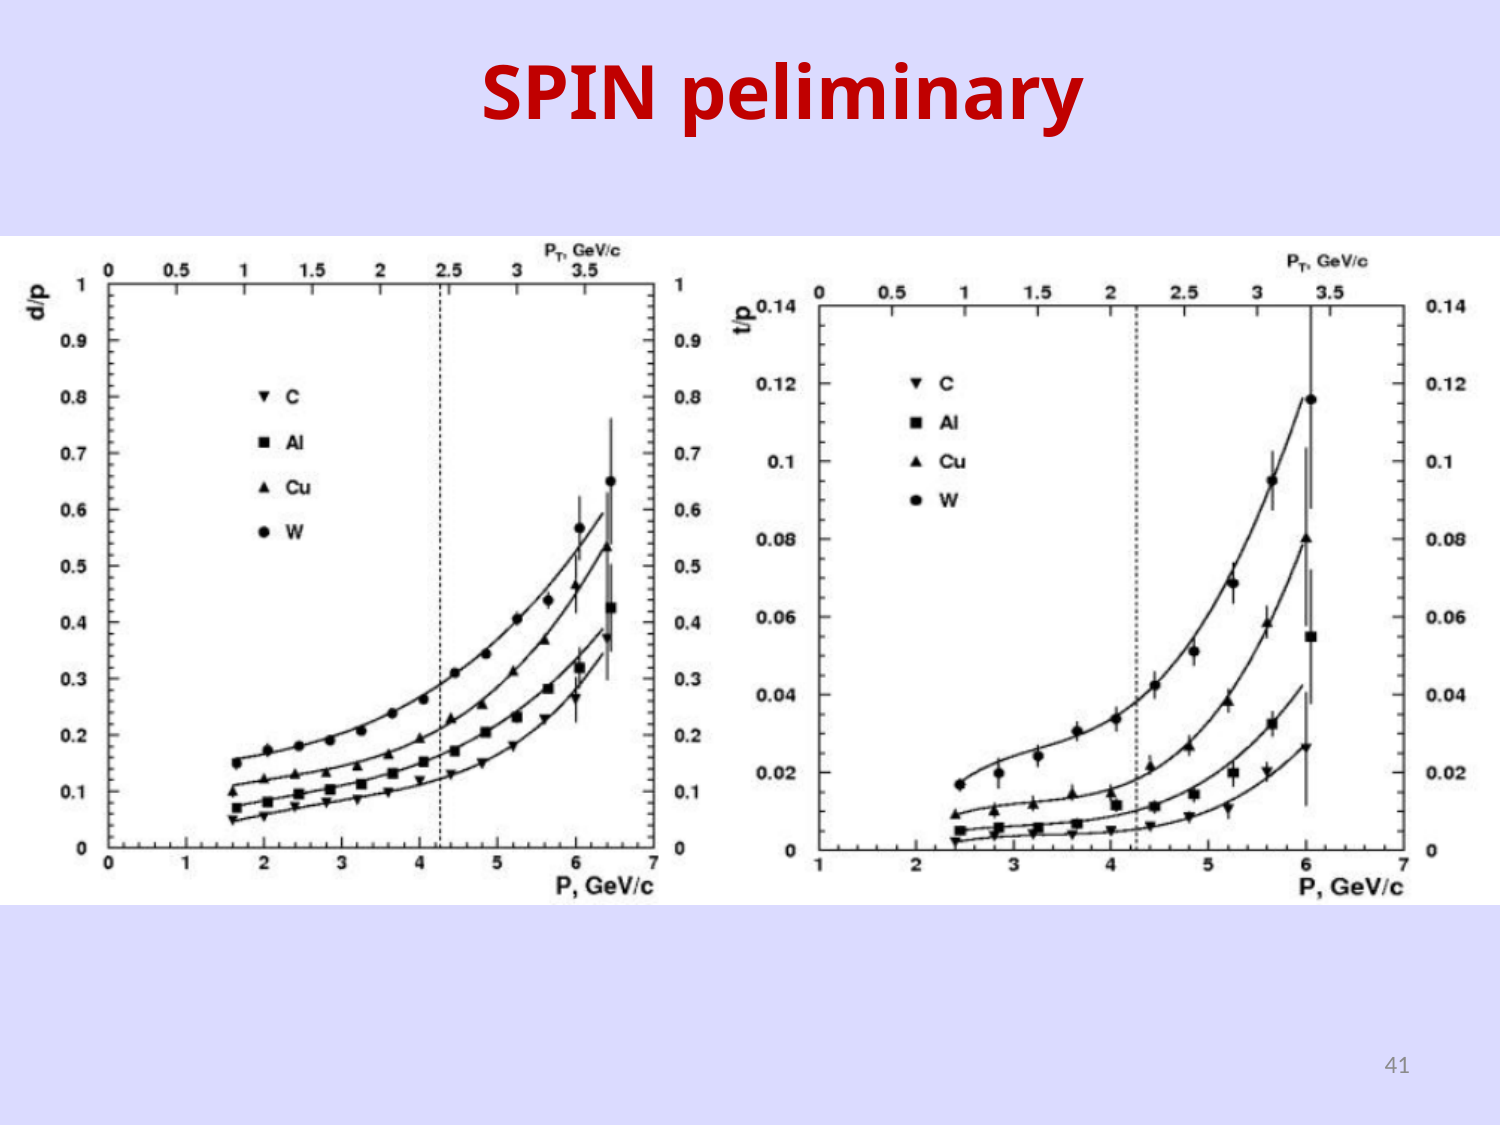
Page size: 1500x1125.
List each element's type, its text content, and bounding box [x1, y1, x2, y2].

slide_number 41 [1074, 1024, 1425, 1103]
text_box SPIN peliminary [466, 36, 1164, 142]
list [0, 237, 1500, 902]
